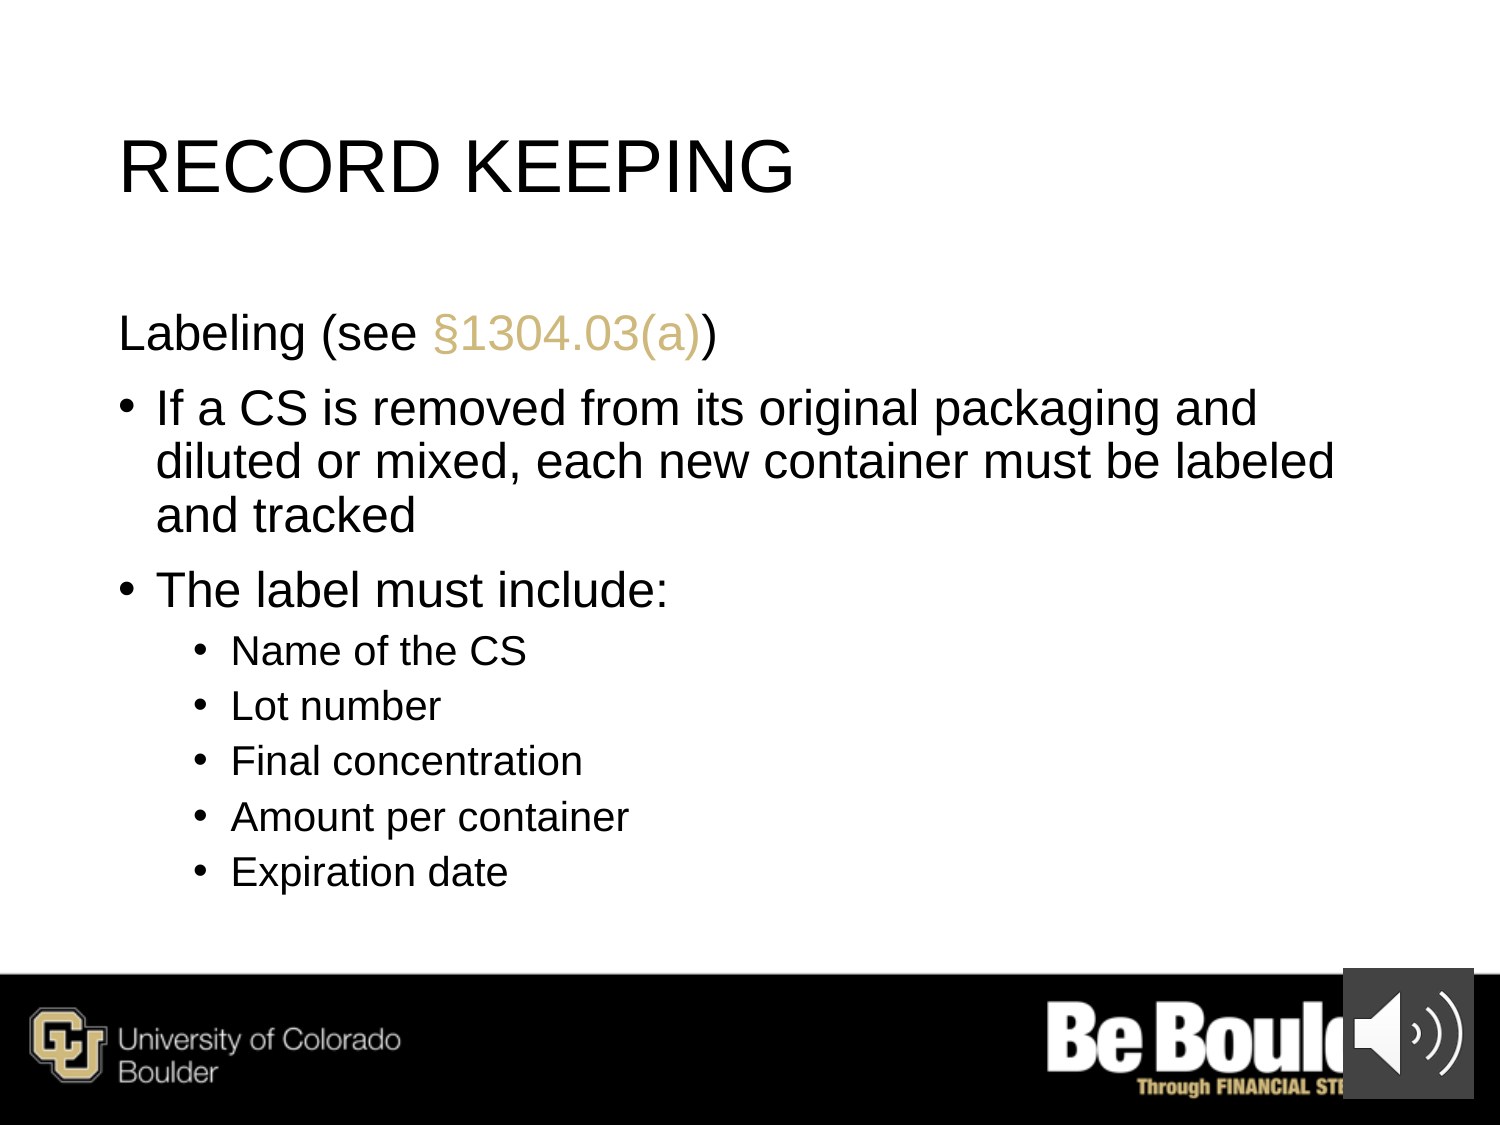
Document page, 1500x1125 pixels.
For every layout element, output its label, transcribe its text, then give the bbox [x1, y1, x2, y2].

picture [0, 0, 1500, 1125]
title Record Keeping [103, 59, 1397, 278]
list Labeling (see §1304.03(a)) If a CS is removed from its original packaging and diluted or mixed, each new container must be labeled and tracked The label must include: Name of the CS Lot number Final concentration Amount per container Expiration date [103, 299, 1397, 967]
